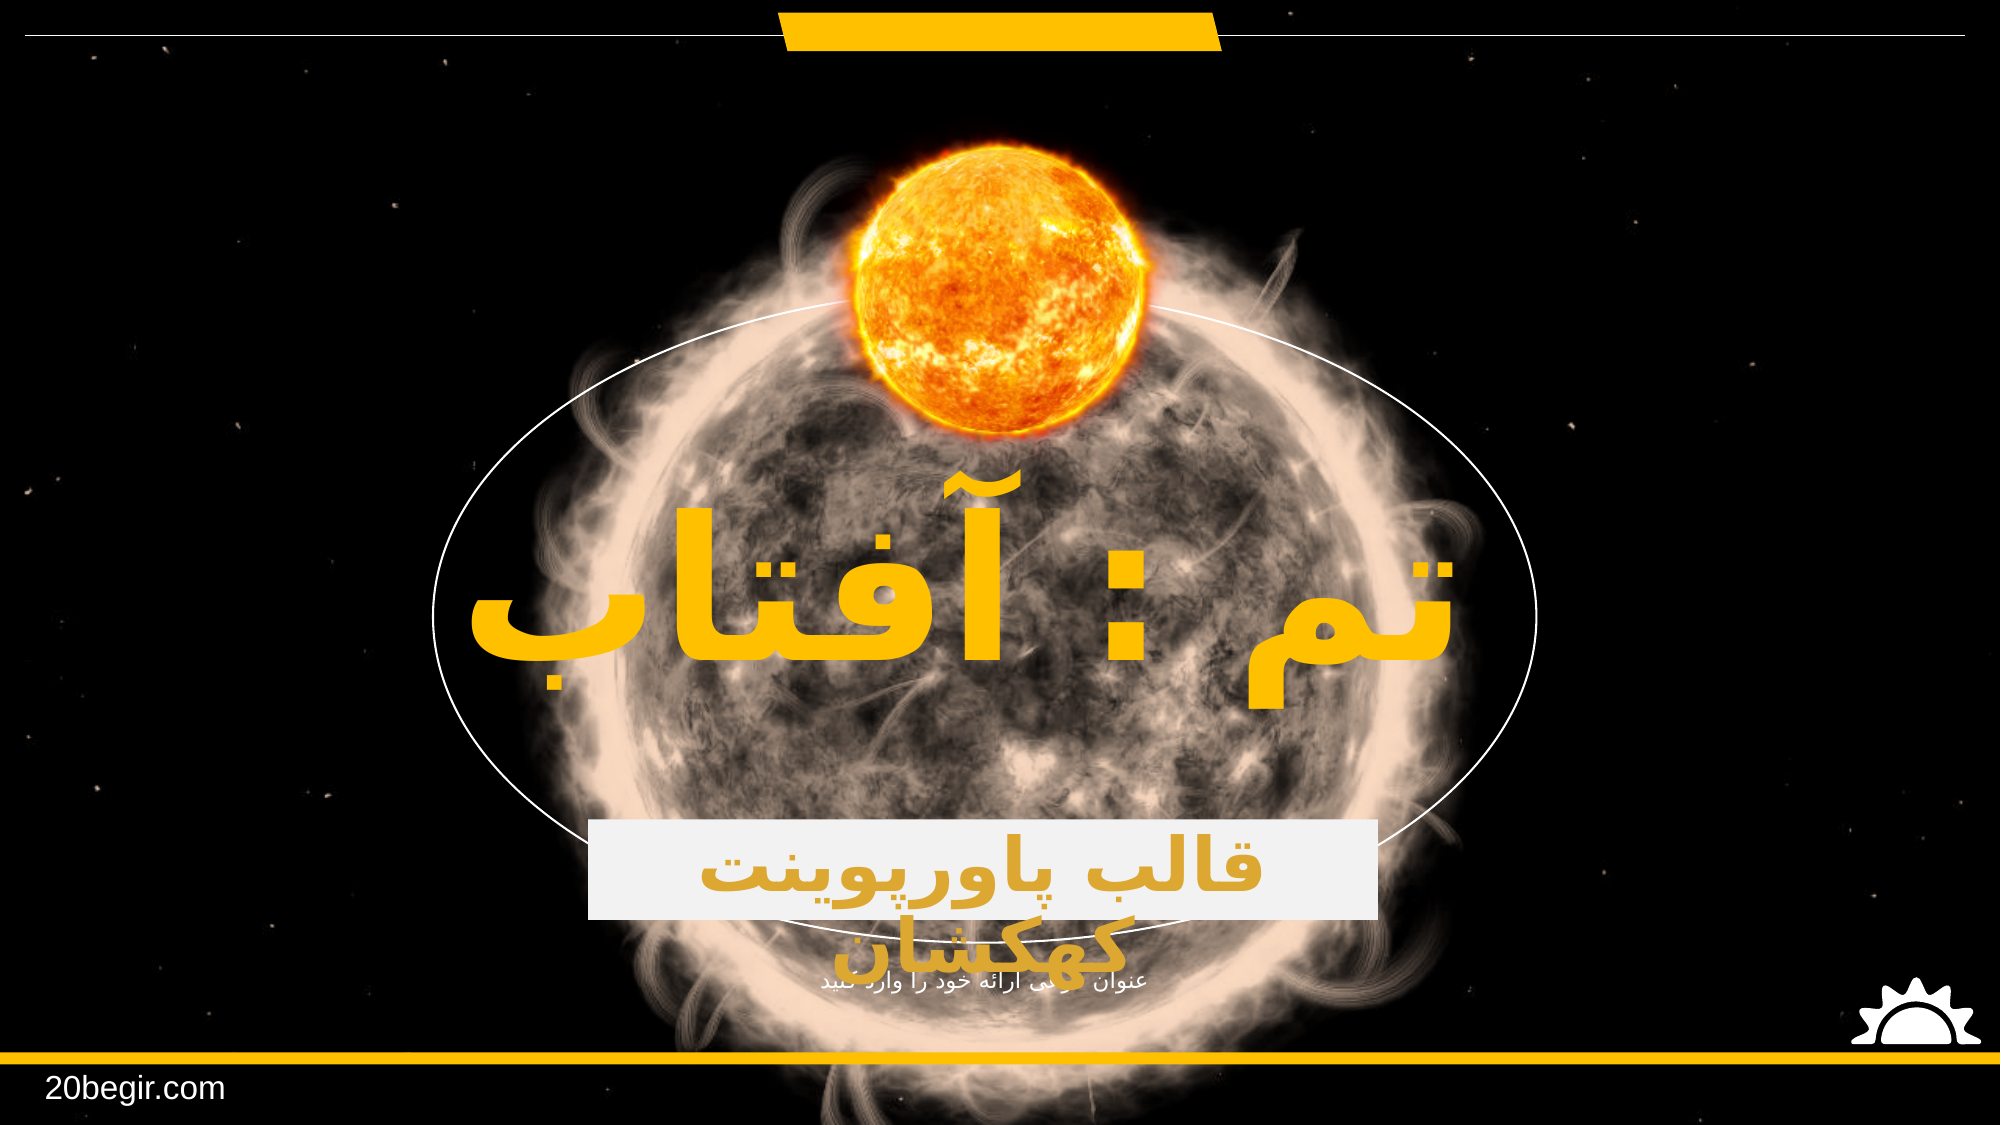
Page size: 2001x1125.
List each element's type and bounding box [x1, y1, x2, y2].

picture [0, 0, 2000, 1125]
text_box [1851, 977, 1982, 1045]
